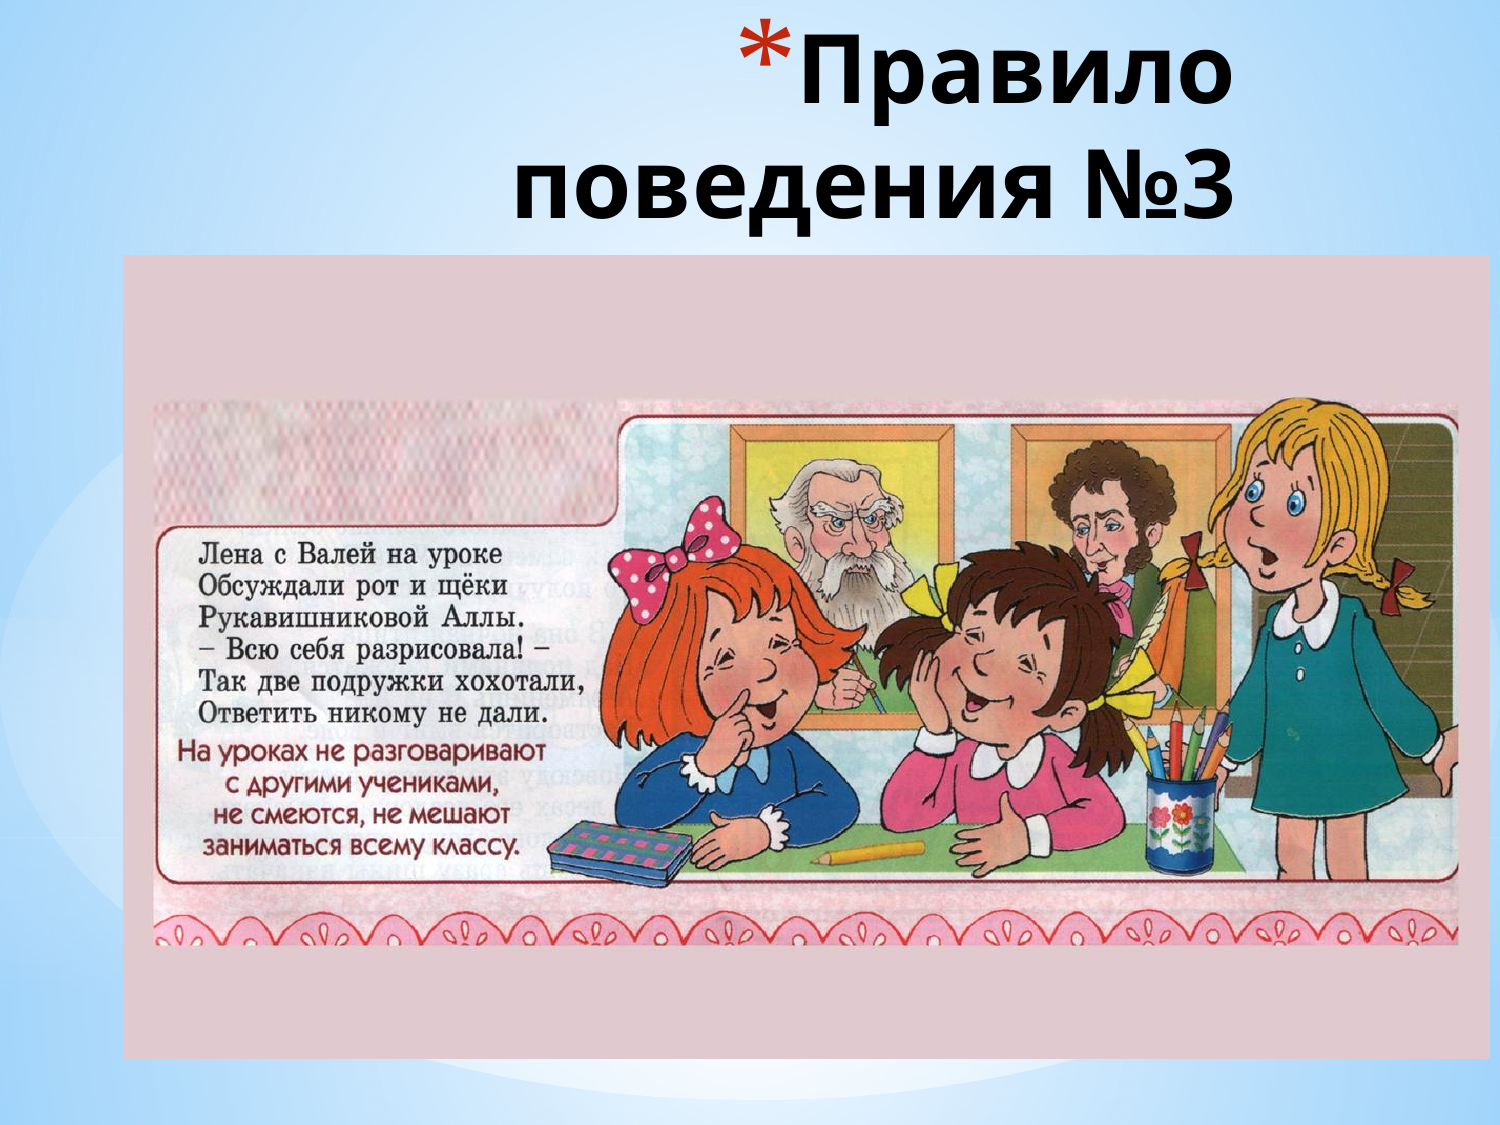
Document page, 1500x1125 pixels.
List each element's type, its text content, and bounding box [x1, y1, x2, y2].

title Правило поведения №3 [183, 0, 1252, 188]
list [123, 255, 1490, 1059]
